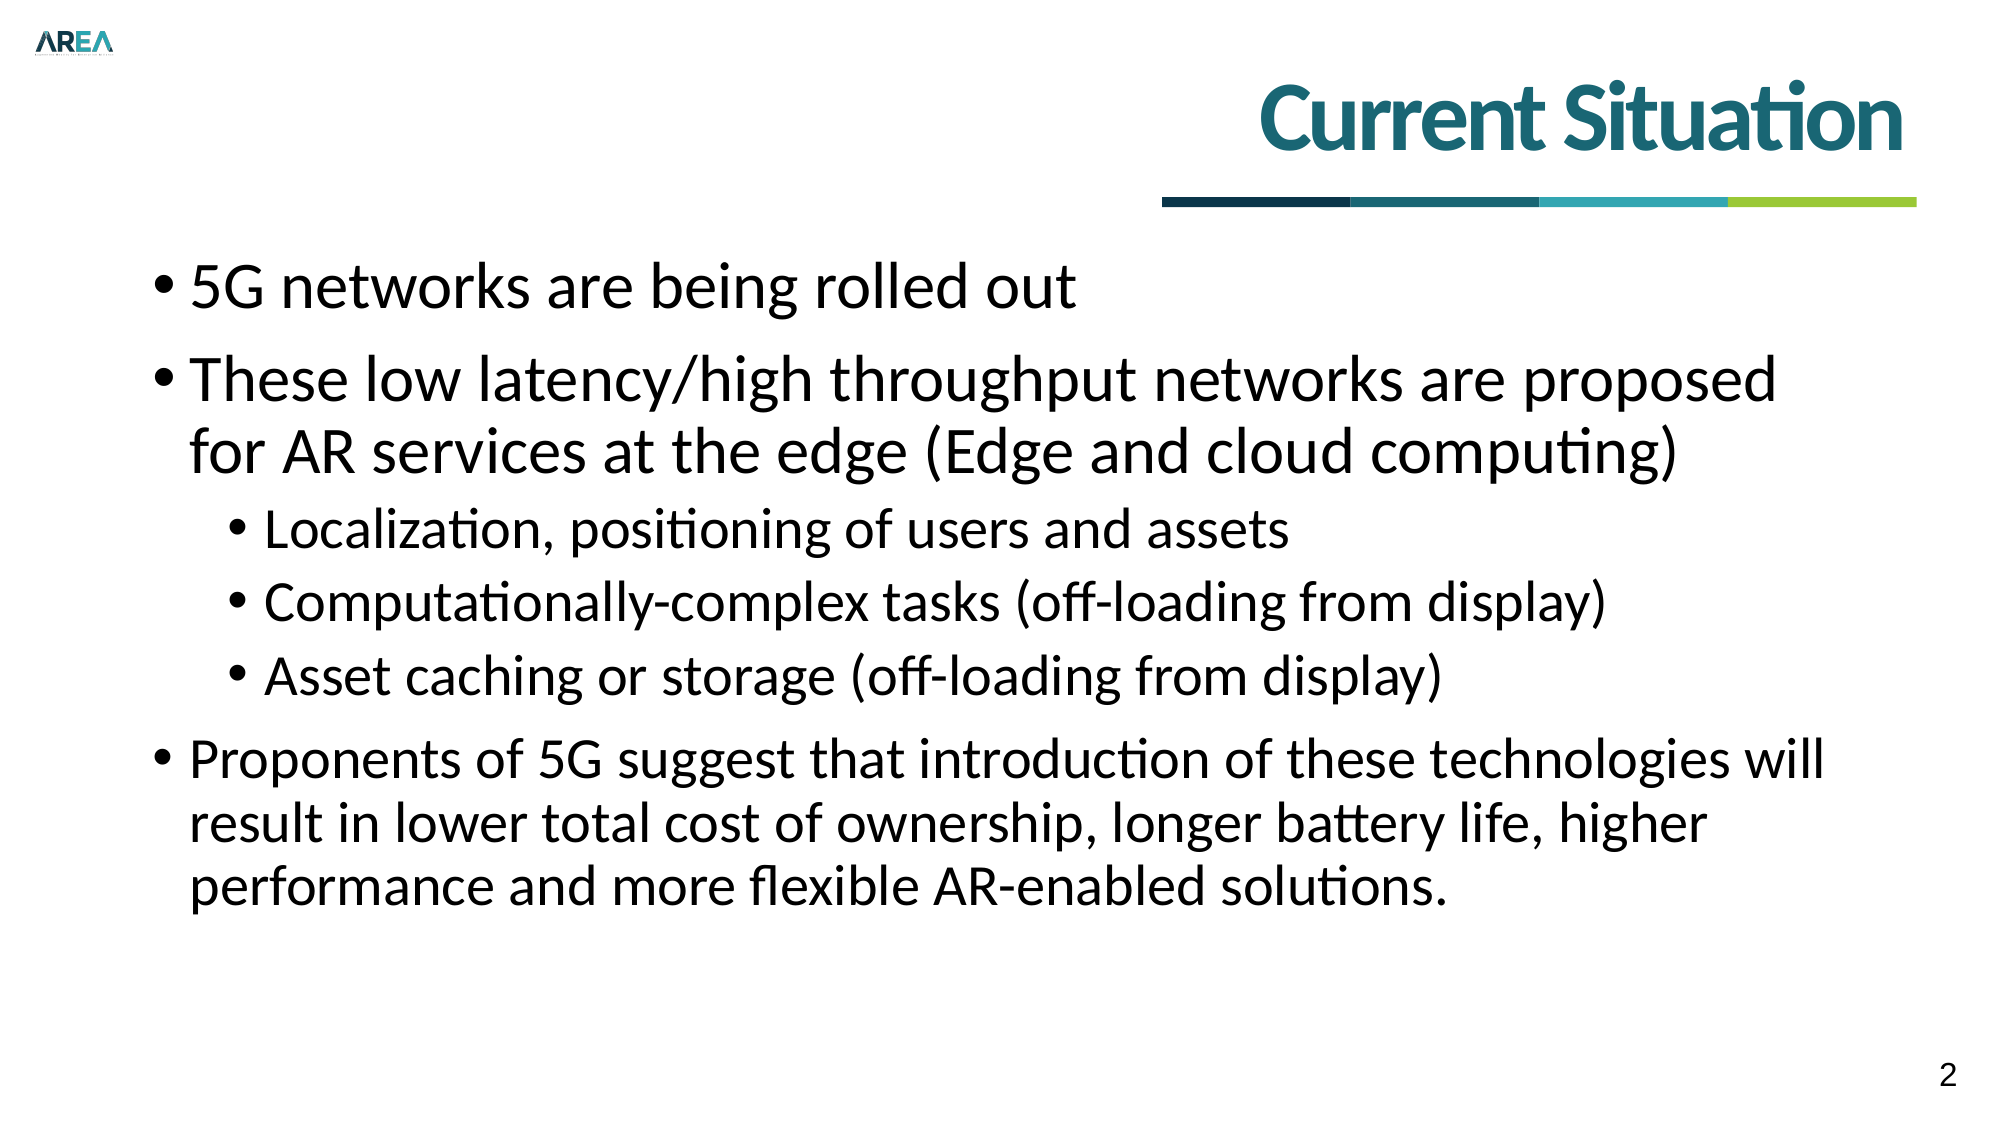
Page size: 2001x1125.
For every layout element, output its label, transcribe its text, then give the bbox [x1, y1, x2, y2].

slide_number 2 [1522, 1042, 1973, 1103]
text_box 5G networks are being rolled out These low latency/high throughput networks are proposed for AR services at the edge (Edge and cloud computing) Localization, positioning of users and assets Computationally-complex tasks (off-loading from display) Asset caching or storage (off-loading from display) Proponents of 5G suggest that introduction of these technologies will result in lower total cost of ownership, longer battery life, higher performance and more flexible AR-enabled solutions. [137, 243, 1874, 992]
picture [34, 30, 114, 56]
text_box Current Situation [76, 42, 1923, 178]
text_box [1162, 197, 1917, 208]
